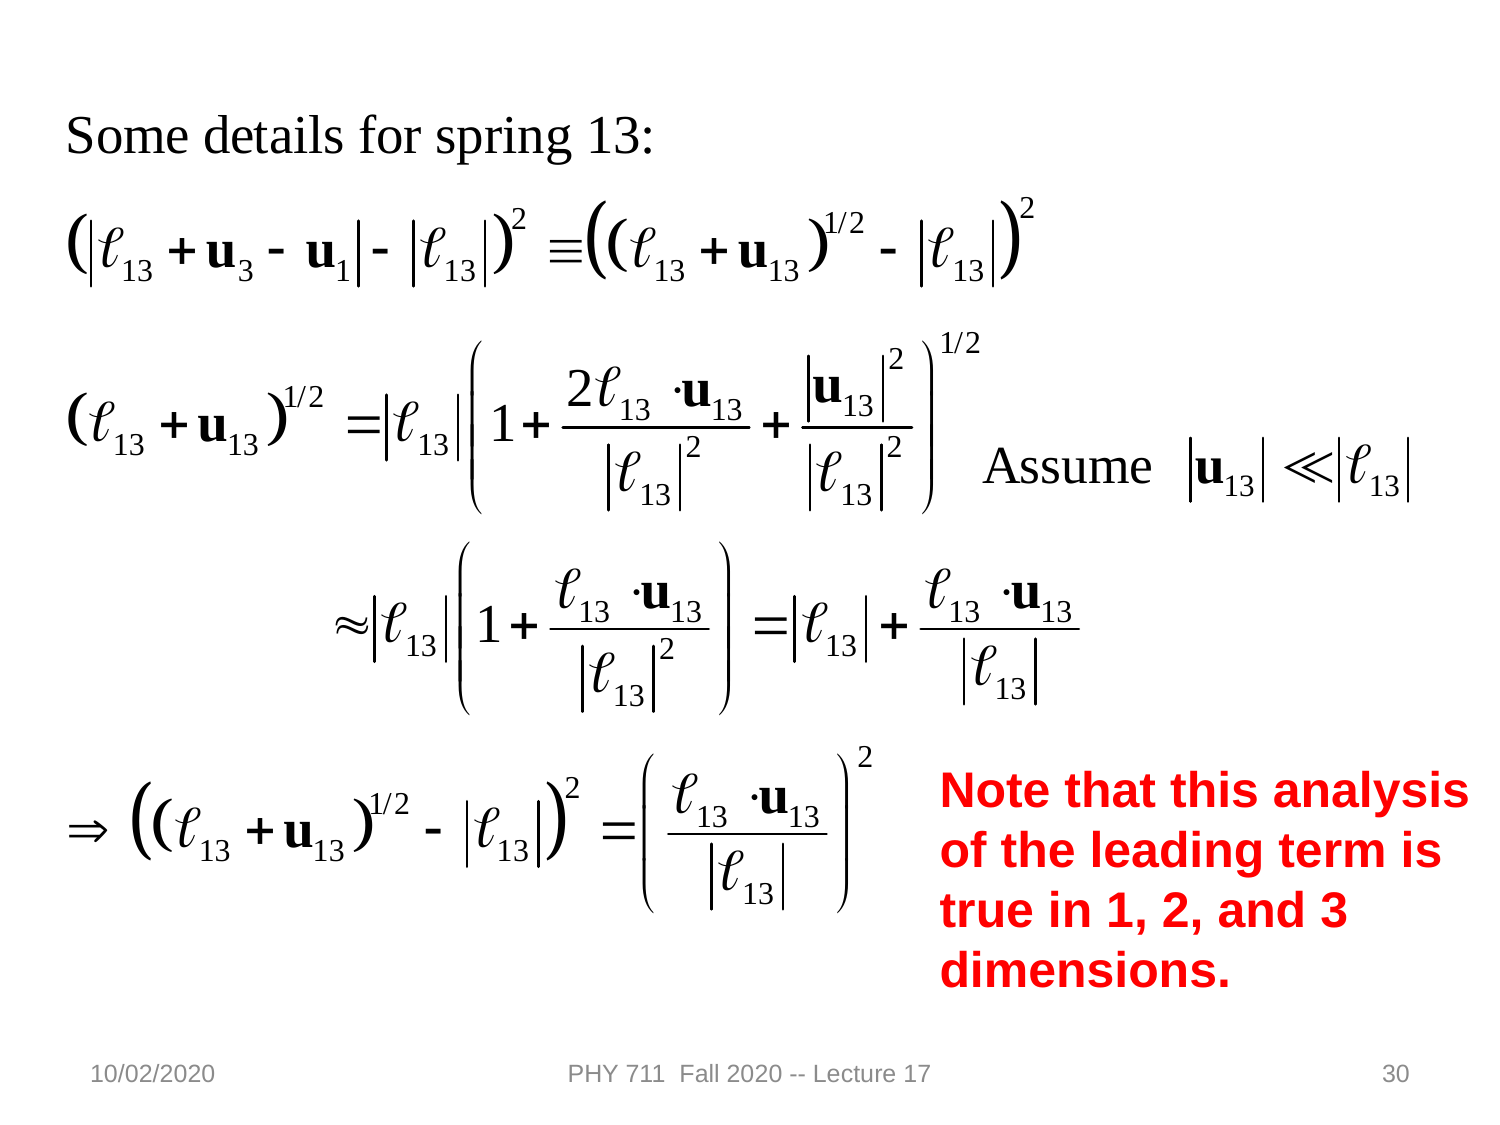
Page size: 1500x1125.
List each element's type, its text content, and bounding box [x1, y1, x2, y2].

text_box Note that this analysis of the leading term is true in 1, 2, and 3 dimensions. [924, 750, 1490, 1006]
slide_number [75, 1042, 425, 1103]
slide_number 30 [1074, 1042, 1425, 1103]
footer PHY 711 Fall 2020 -- Lecture 17 [512, 1042, 988, 1103]
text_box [62, 105, 1087, 923]
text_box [973, 424, 1422, 515]
